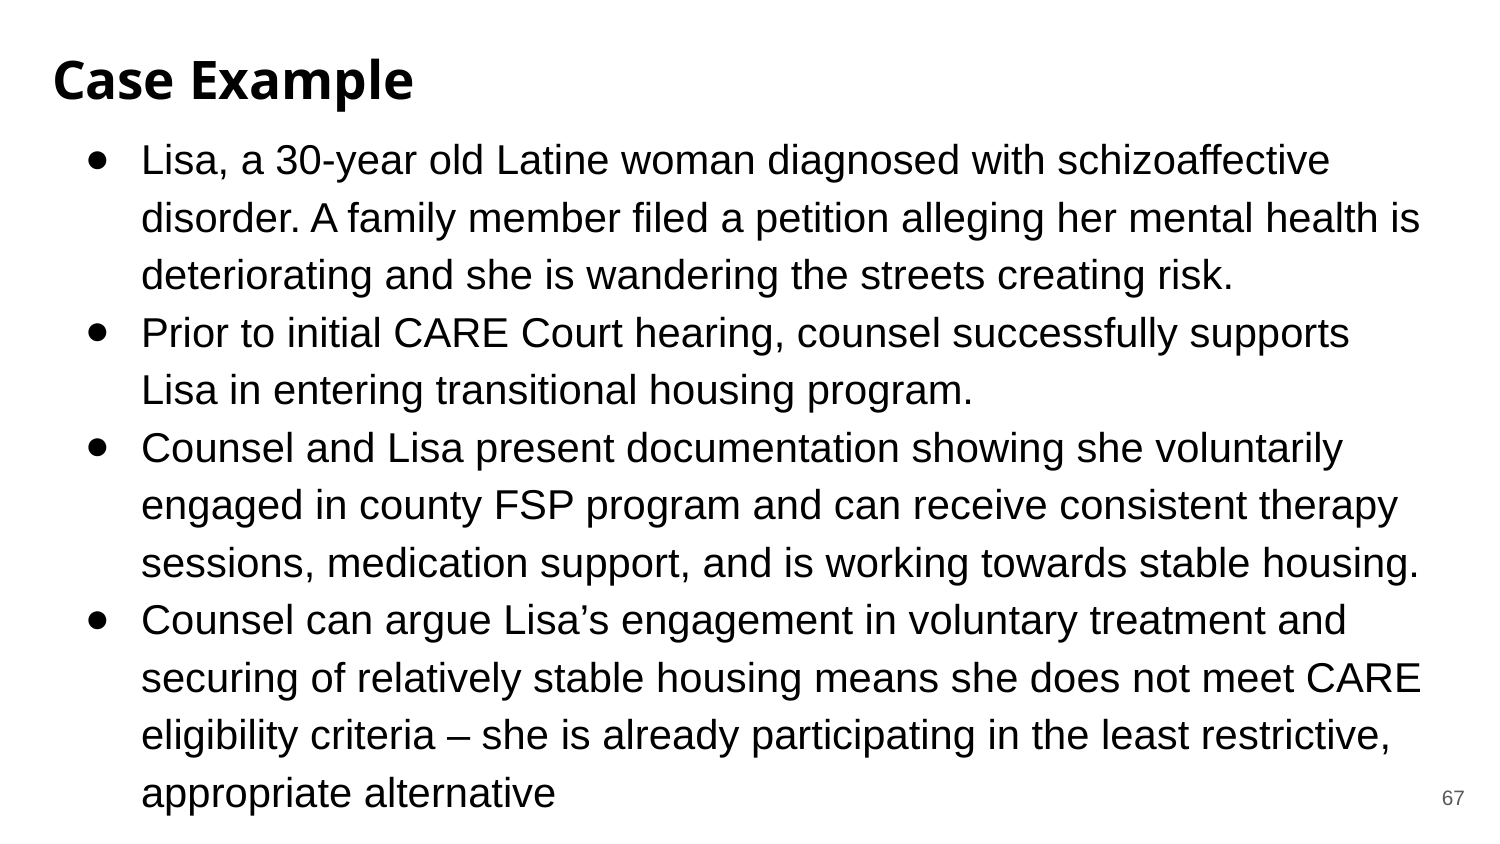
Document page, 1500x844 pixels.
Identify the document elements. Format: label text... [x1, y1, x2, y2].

title Case Example [37, 31, 1435, 126]
list Lisa, a 30-year old Latine woman diagnosed with schizoaffective disorder. A family member filed a petition alleging her mental health is deteriorating and she is wandering the streets creating risk. Prior to initial CARE Court hearing, counsel successfully supports Lisa in entering transitional housing program. Counsel and Lisa present documentation showing she voluntarily engaged in county FSP program and can receive consistent therapy sessions, medication support, and is working towards stable housing. Counsel can argue Lisa’s engagement in voluntary treatment and securing of relatively stable housing means she does not meet CARE eligibility criteria – she is already participating in the least restrictive, appropriate alternative [51, 110, 1449, 765]
slide_number ‹#› [1389, 764, 1480, 830]
